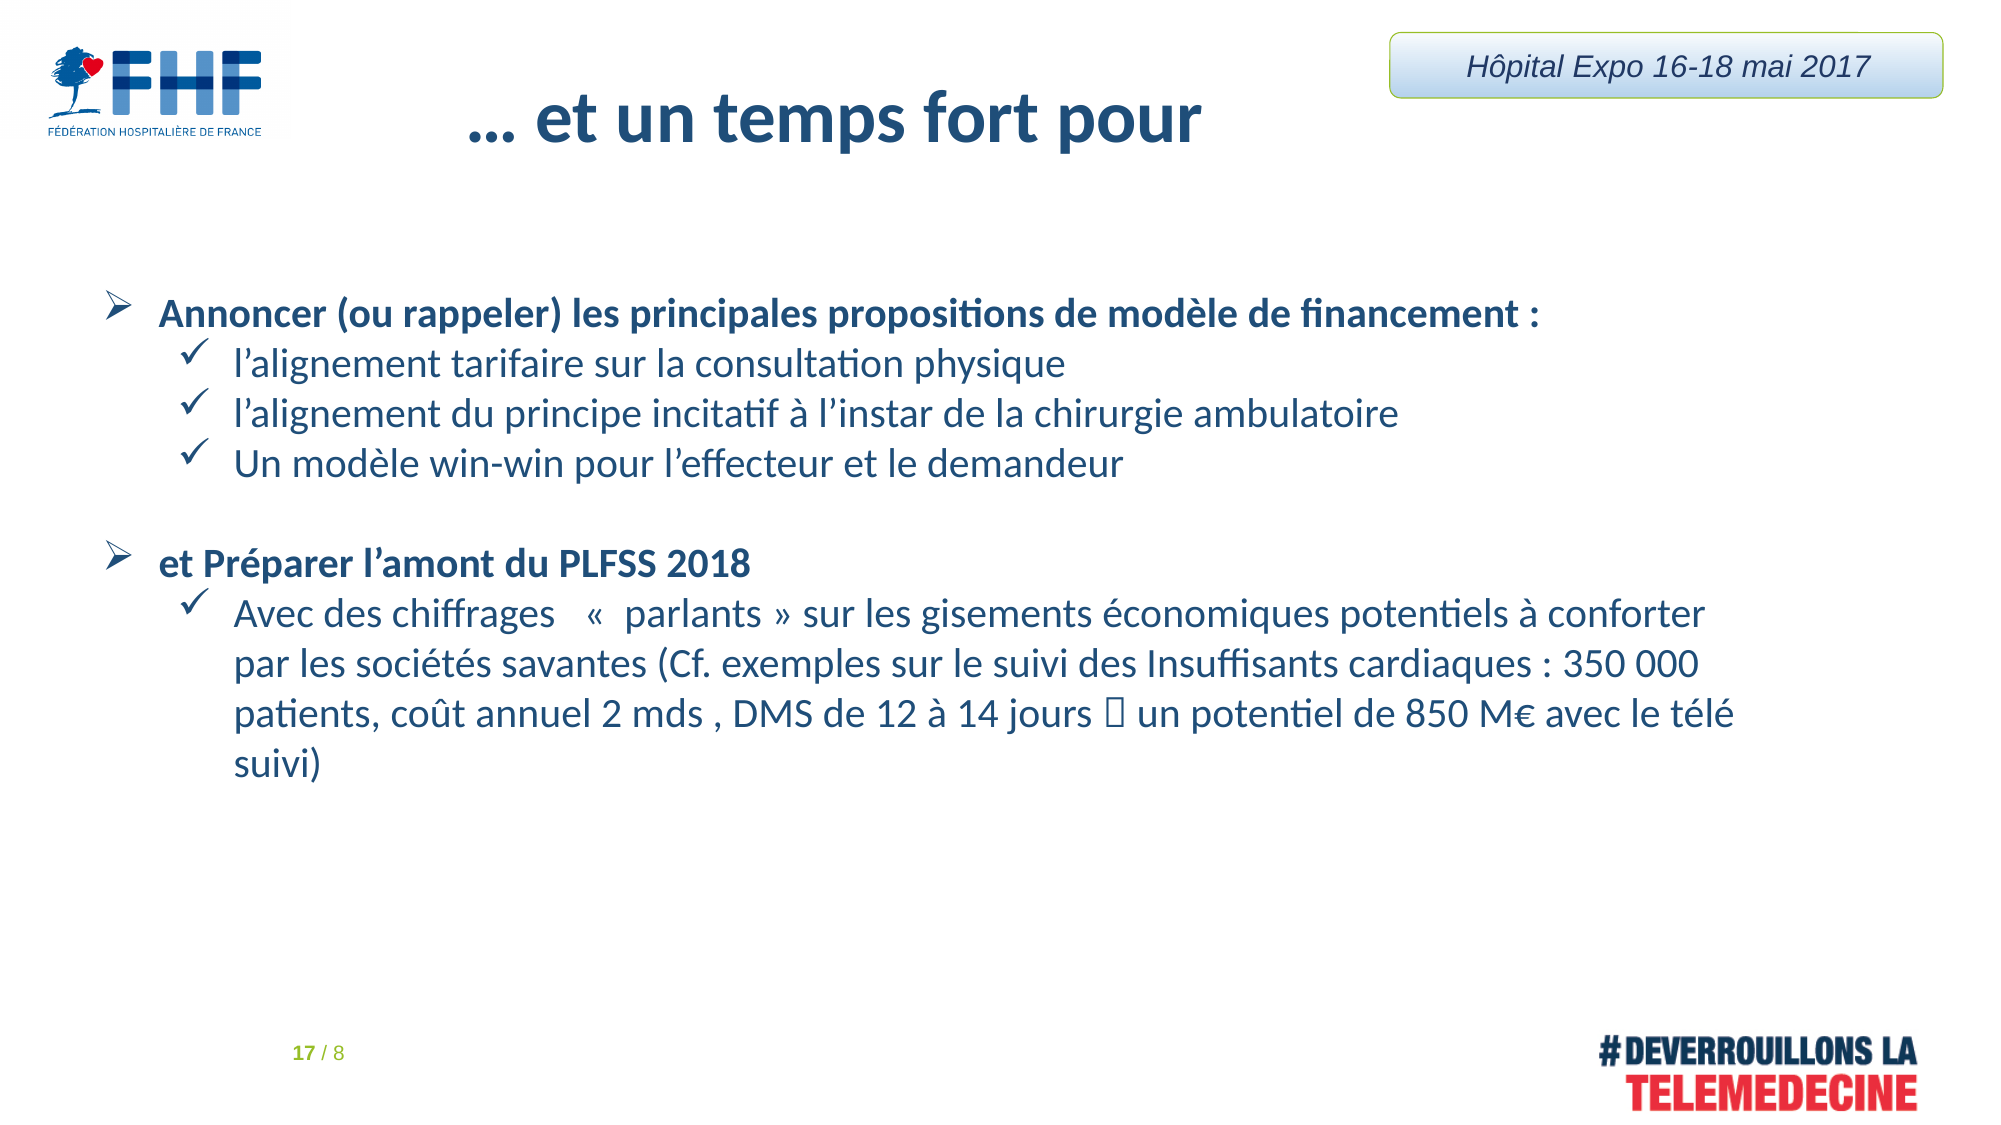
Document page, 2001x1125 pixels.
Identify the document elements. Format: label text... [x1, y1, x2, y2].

picture [1787, 1021, 1933, 1124]
text_box Annoncer (ou rappeler) les principales propositions de modèle de financement : l’alignement tarifaire sur la consultation physique l’alignement du principe incitatif à l’instar de la chirurgie ambulatoire Un modèle win-win pour l’effecteur et le demandeur et Préparer l’amont du PLFSS 2018 Avec des chiffrages « parlants » sur les gisements économiques potentiels à conforter par les sociétés savantes (Cf. exemples sur le suivi des Insuffisants cardiaques : 350 000 patients, coût annuel 2 mds , DMS de 12 à 14 jours  un potentiel de 850 M€ avec le télé suivi) [87, 278, 1787, 1125]
text_box Hôpital Expo 16-18 mai 2017 [1389, 31, 1944, 99]
picture [0, 0, 291, 139]
text_box … et un temps fort pour [279, 59, 1390, 165]
